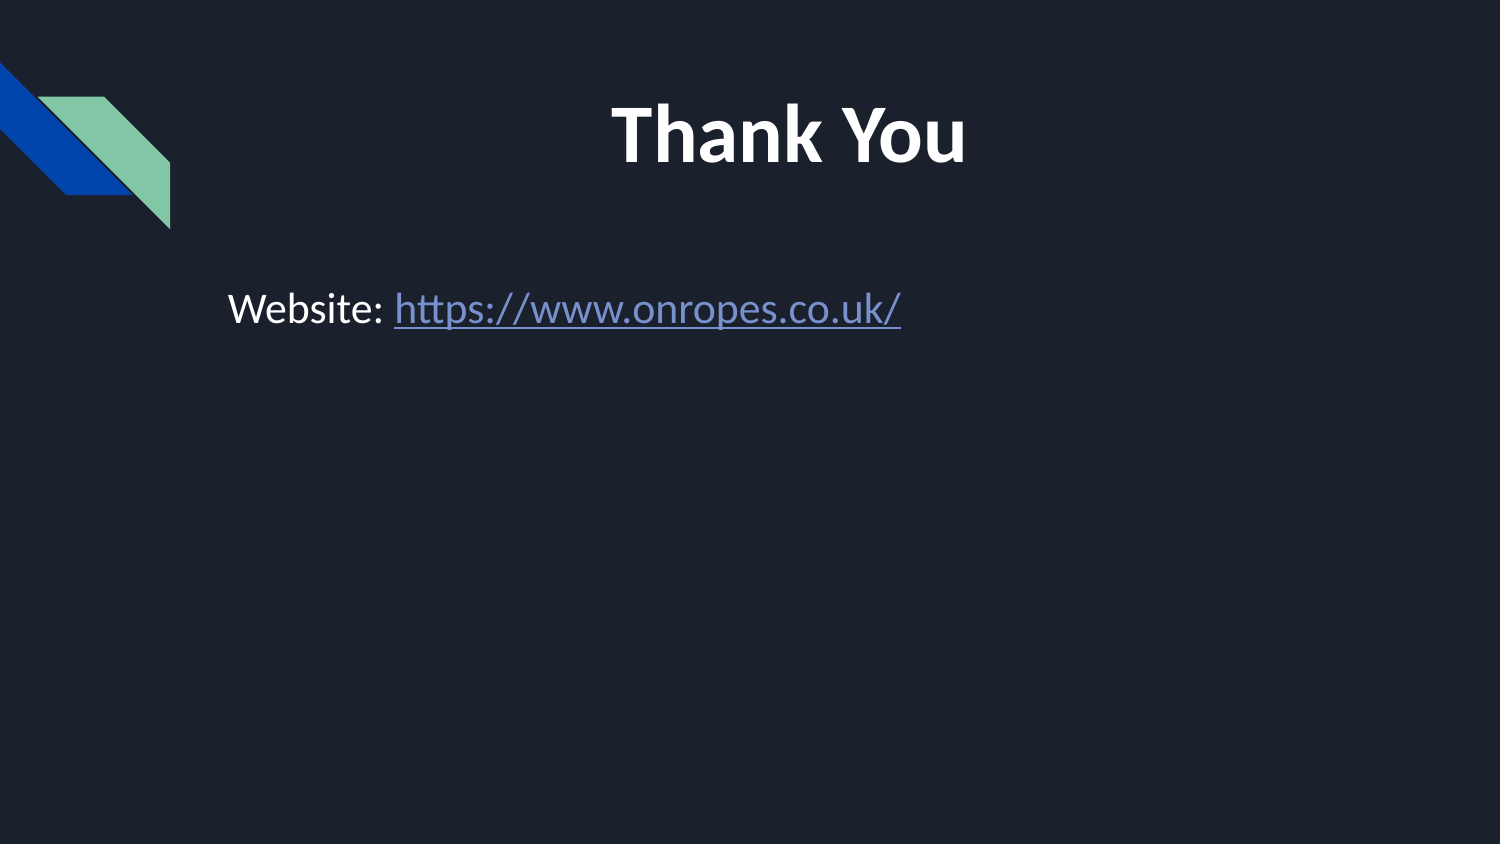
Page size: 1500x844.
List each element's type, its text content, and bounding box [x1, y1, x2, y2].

list Website: https://www.onropes.co.uk/ [212, 257, 1368, 735]
title Thank You [212, 64, 1368, 215]
